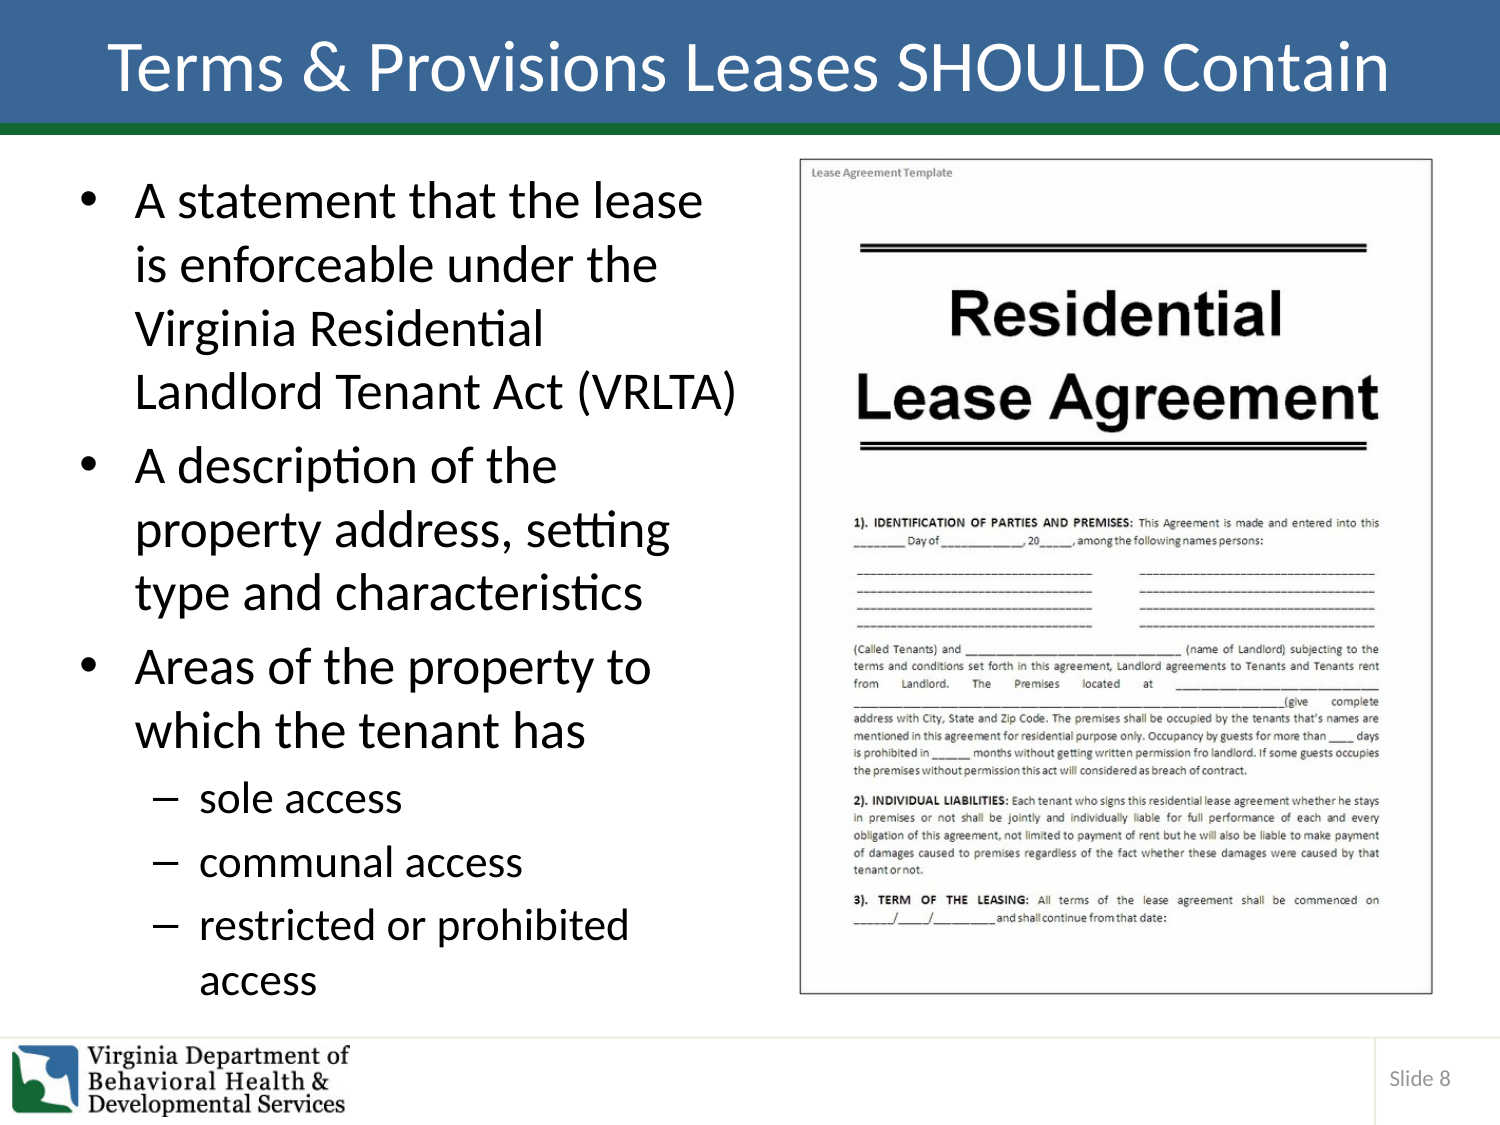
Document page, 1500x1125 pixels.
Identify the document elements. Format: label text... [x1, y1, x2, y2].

list A statement that the lease is enforceable under the Virginia Residential Landlord Tenant Act (VRLTA) A description of the property address, setting type and characteristics Areas of the property to which the tenant has sole access communal access restricted or prohibited access [64, 158, 755, 1038]
title Terms & Provisions Leases SHOULD Contain [0, 0, 1500, 125]
picture [12, 1043, 350, 1117]
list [798, 158, 1434, 995]
